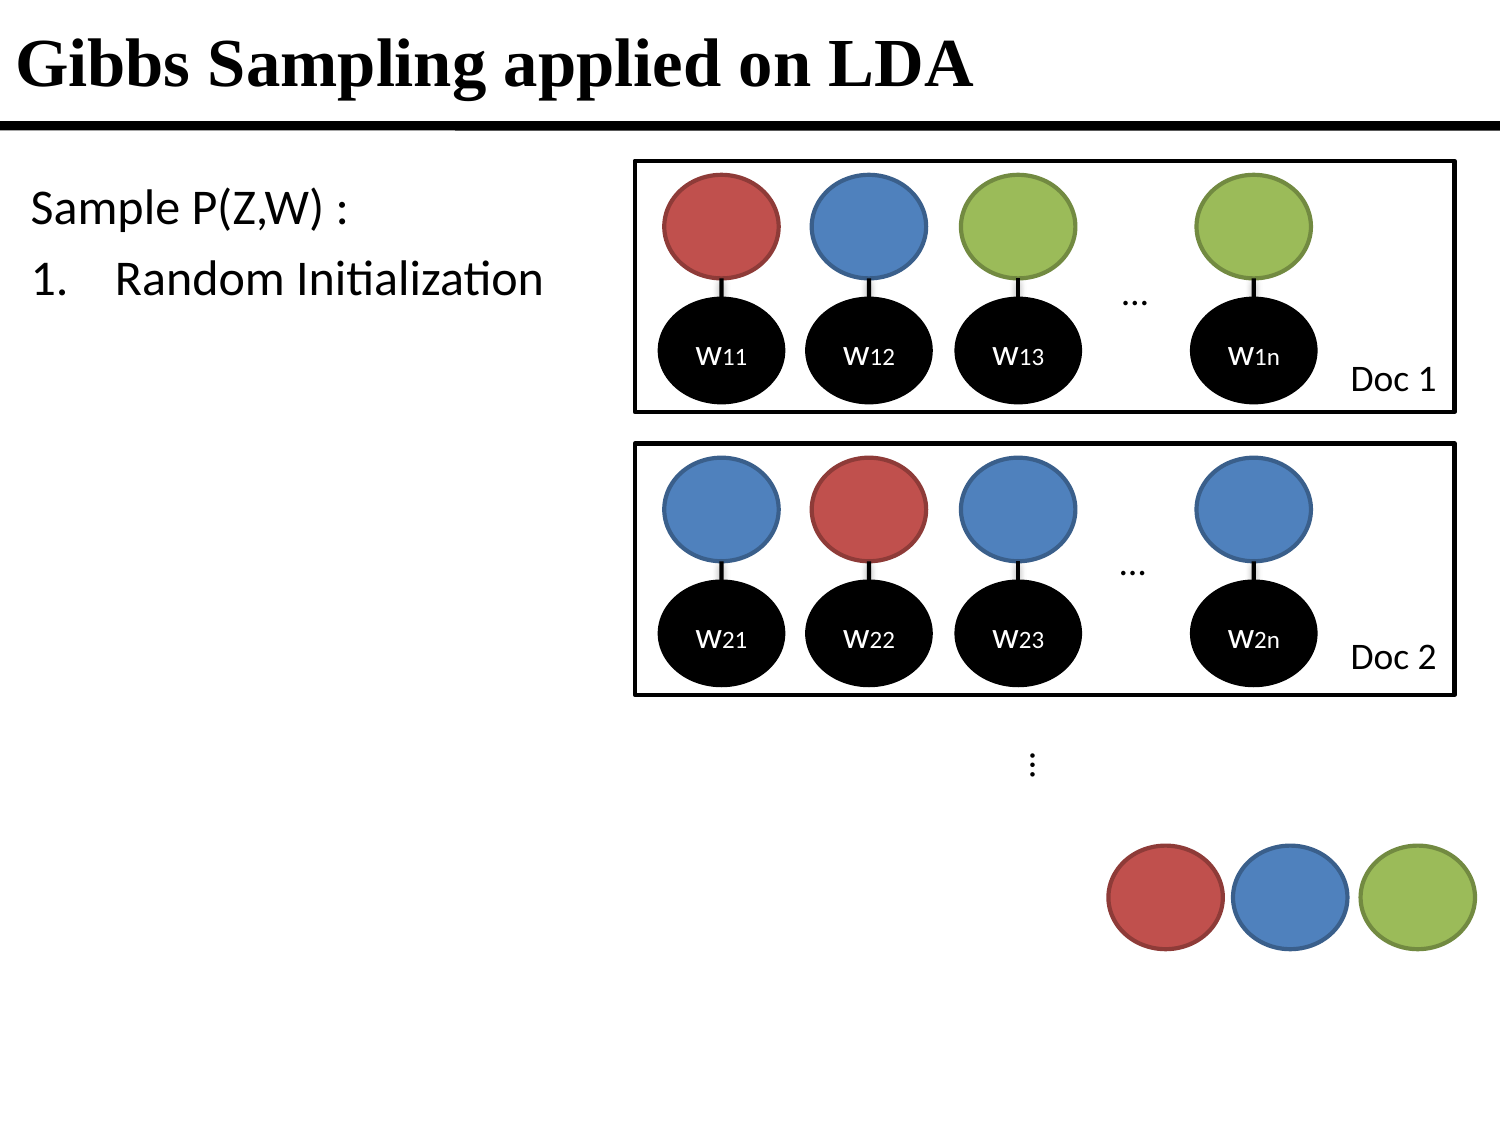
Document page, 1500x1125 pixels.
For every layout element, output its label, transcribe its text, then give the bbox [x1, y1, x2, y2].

text_box Doc 1 [1335, 346, 1475, 407]
text_box [1358, 843, 1478, 952]
text_box Sample P(Z,W) : Random Initialization [15, 167, 592, 553]
text_box … [1015, 737, 1076, 823]
text_box [958, 172, 1078, 281]
text_box [633, 441, 1457, 697]
text_box [809, 172, 929, 281]
text_box [1194, 172, 1314, 281]
text_box [958, 455, 1078, 564]
text_box w1n [1189, 296, 1318, 405]
text_box [633, 159, 1457, 414]
text_box [1230, 843, 1350, 952]
text_box [662, 455, 781, 564]
text_box w21 [657, 579, 786, 688]
text_box w23 [954, 579, 1083, 688]
text_box w22 [805, 579, 933, 688]
text_box w13 [954, 296, 1083, 405]
text_box w12 [805, 296, 933, 405]
text_box … [1105, 530, 1190, 591]
text_box [662, 172, 781, 281]
text_box Doc 2 [1335, 624, 1475, 685]
text_box [1194, 455, 1314, 564]
text_box w2n [1189, 579, 1318, 688]
title Gibbs Sampling applied on LDA [0, 0, 1500, 119]
text_box w11 [657, 296, 786, 405]
text_box [1106, 843, 1225, 952]
text_box [809, 455, 929, 564]
text_box … [1107, 260, 1192, 320]
